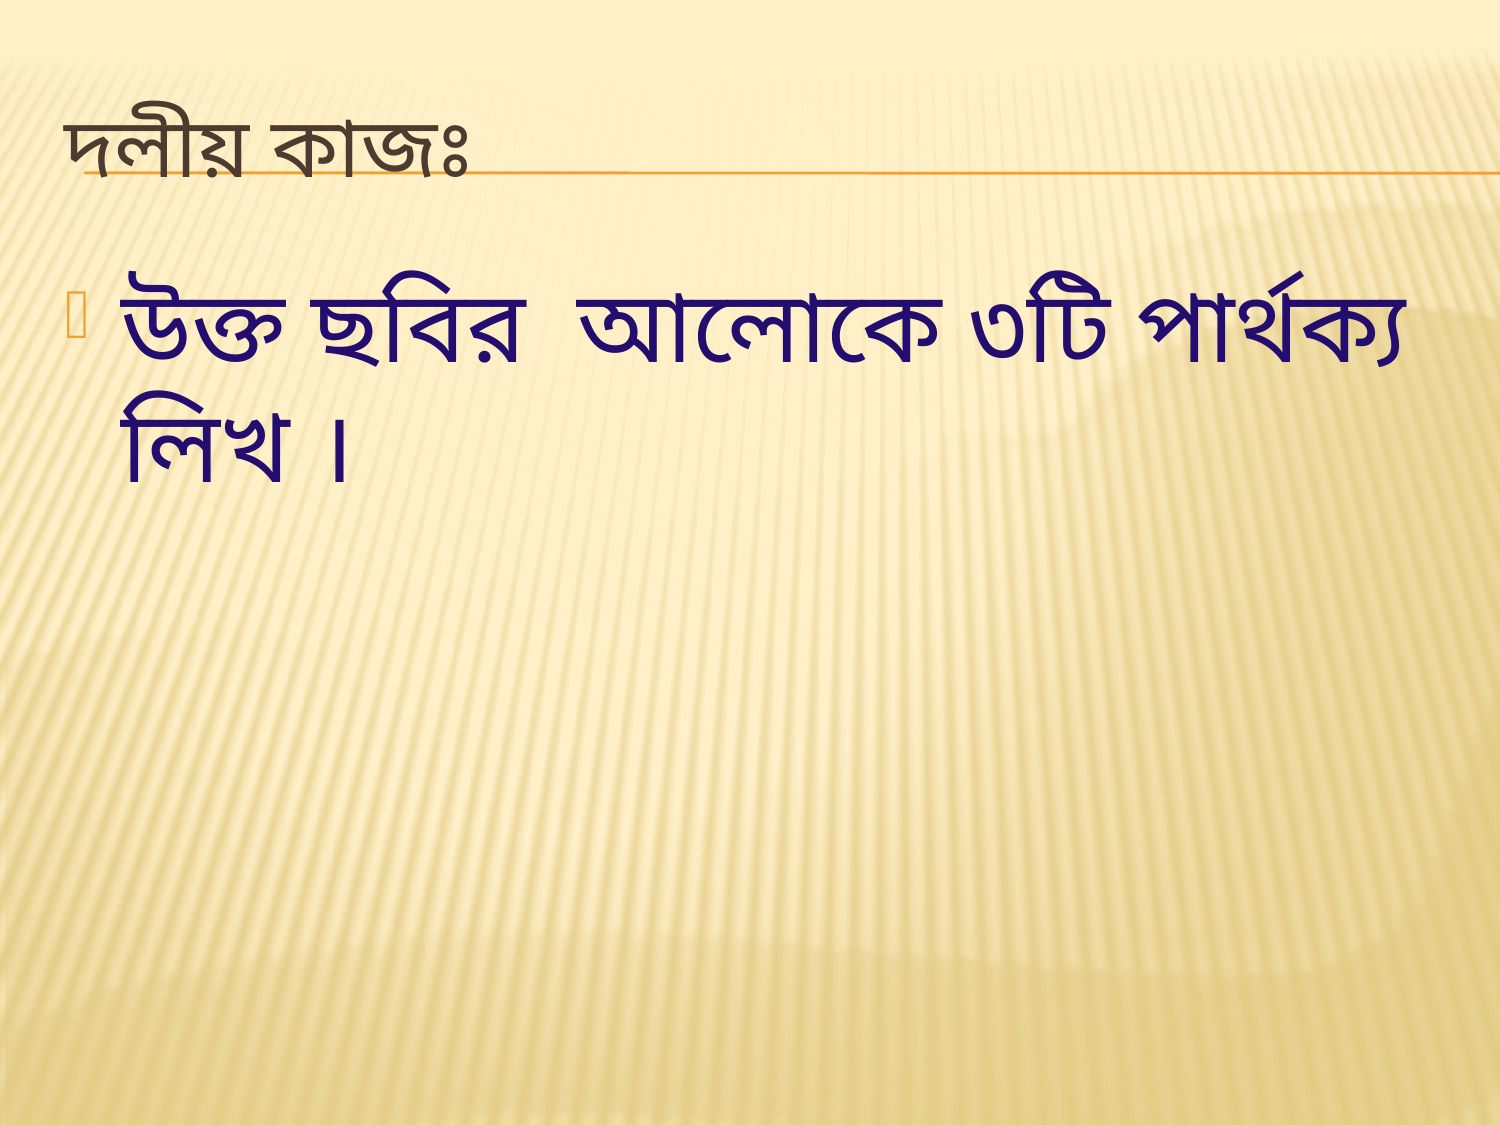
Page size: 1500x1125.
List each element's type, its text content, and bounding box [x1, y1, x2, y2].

list উক্ত ছবির আলোকে ৩টি পার্থক্য লিখ । [50, 254, 1475, 998]
title দলীয় কাজঃ [50, 75, 1475, 213]
